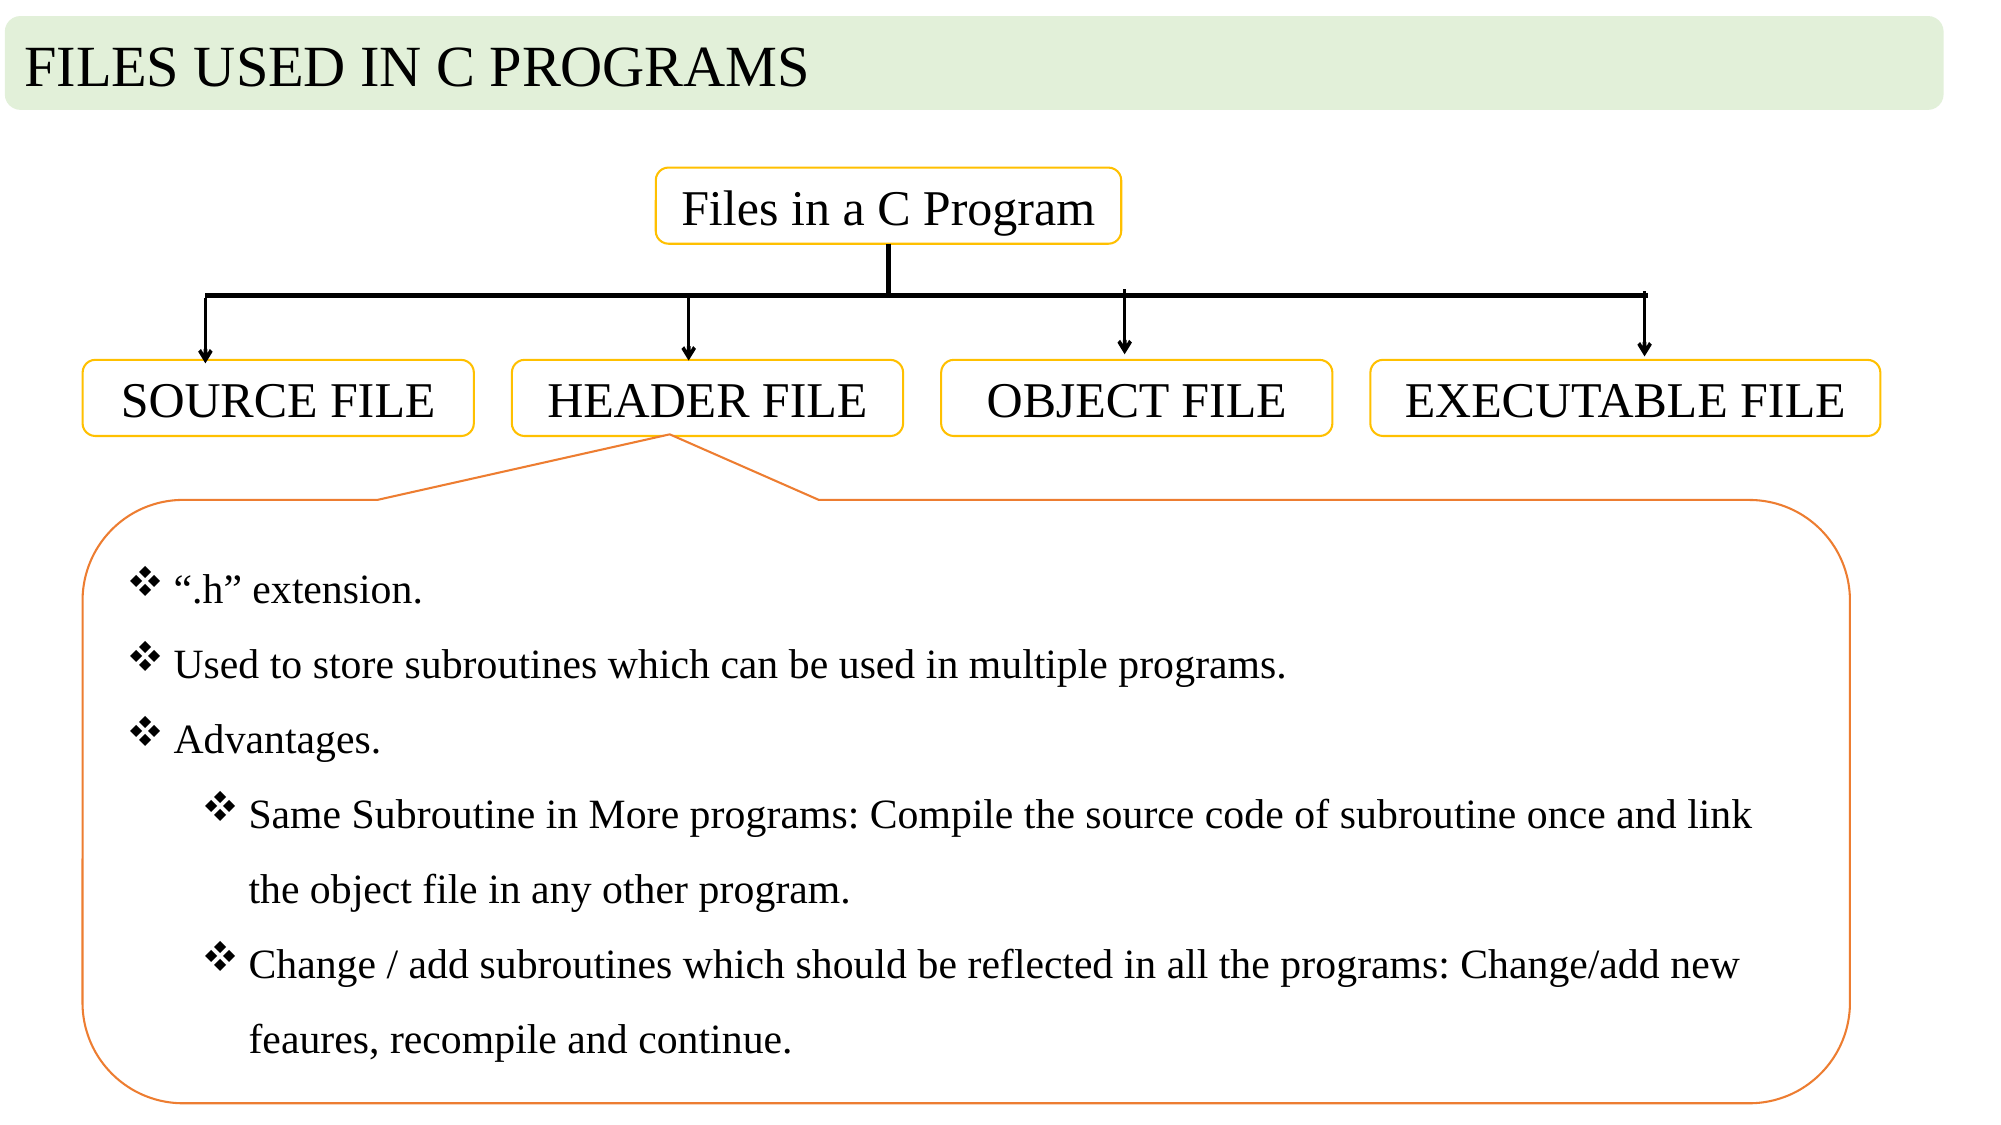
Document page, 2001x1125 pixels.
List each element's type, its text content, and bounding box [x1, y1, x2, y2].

text_box “.h” extension. Used to store subroutines which can be used in multiple programs. Advantages. Same Subroutine in More programs: Compile the source code of subroutine once and link the object file in any other program. Change / add subroutines which should be reflected in all the programs: Change/add new feaures, recompile and continue. [81, 436, 1851, 1105]
text_box FILES USED IN C PROGRAMS [4, 16, 1944, 110]
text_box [82, 167, 1881, 436]
